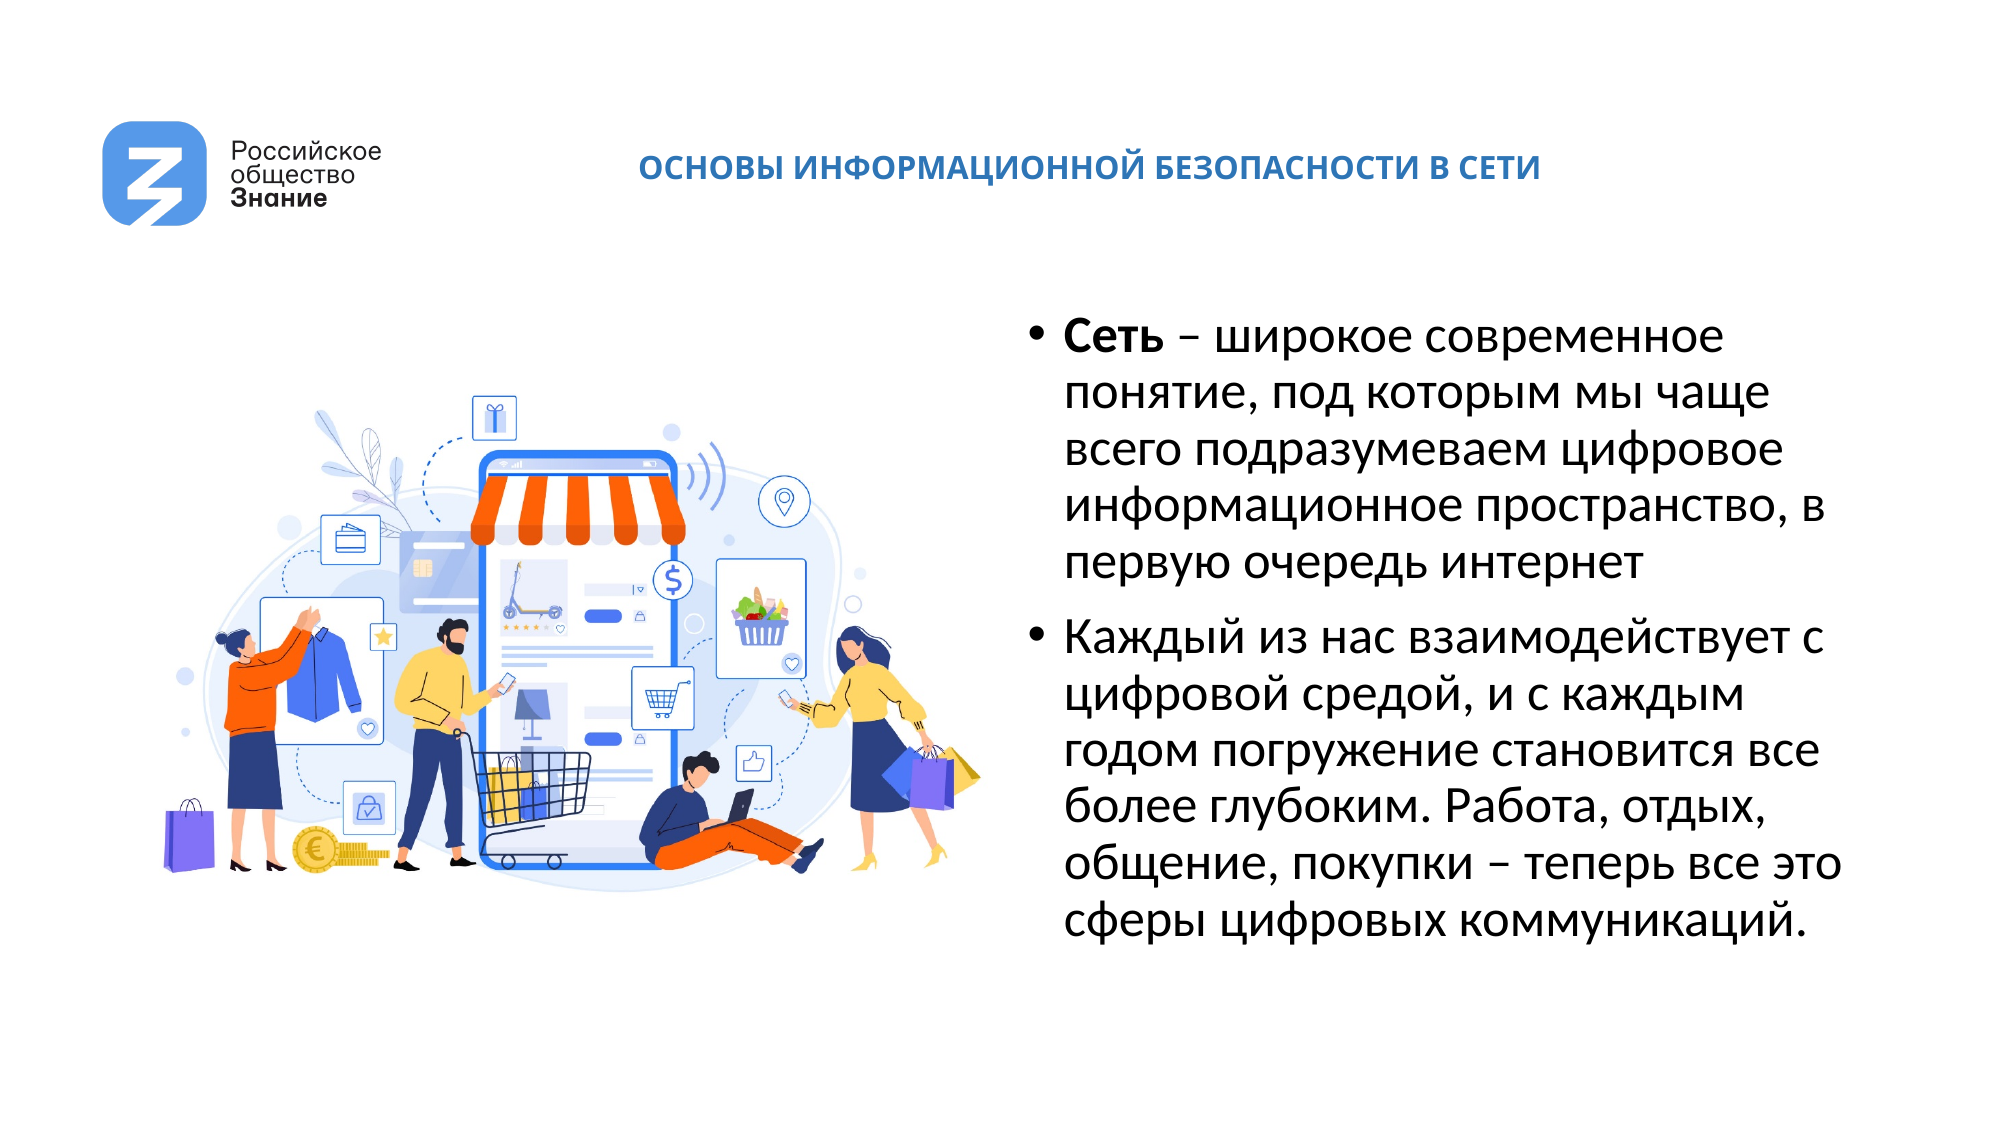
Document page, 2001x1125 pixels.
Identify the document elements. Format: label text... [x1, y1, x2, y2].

title ОСНОВЫ ИНФОРМАЦИОННОЙ БЕЗОПАСНОСТИ В СЕТИ [623, 73, 1863, 269]
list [137, 361, 988, 951]
list Сеть – широкое современное понятие, под которым мы чаще всего подразумеваем цифровое информационное пространство, в первую очередь интернет Каждый из нас взаимодействует с цифровой средой, и с каждым годом погружение становится все более глубоким. Работа, отдых, общение, покупки – теперь все это сферы цифровых коммуникаций. [1012, 299, 1863, 1014]
picture [55, 24, 428, 323]
